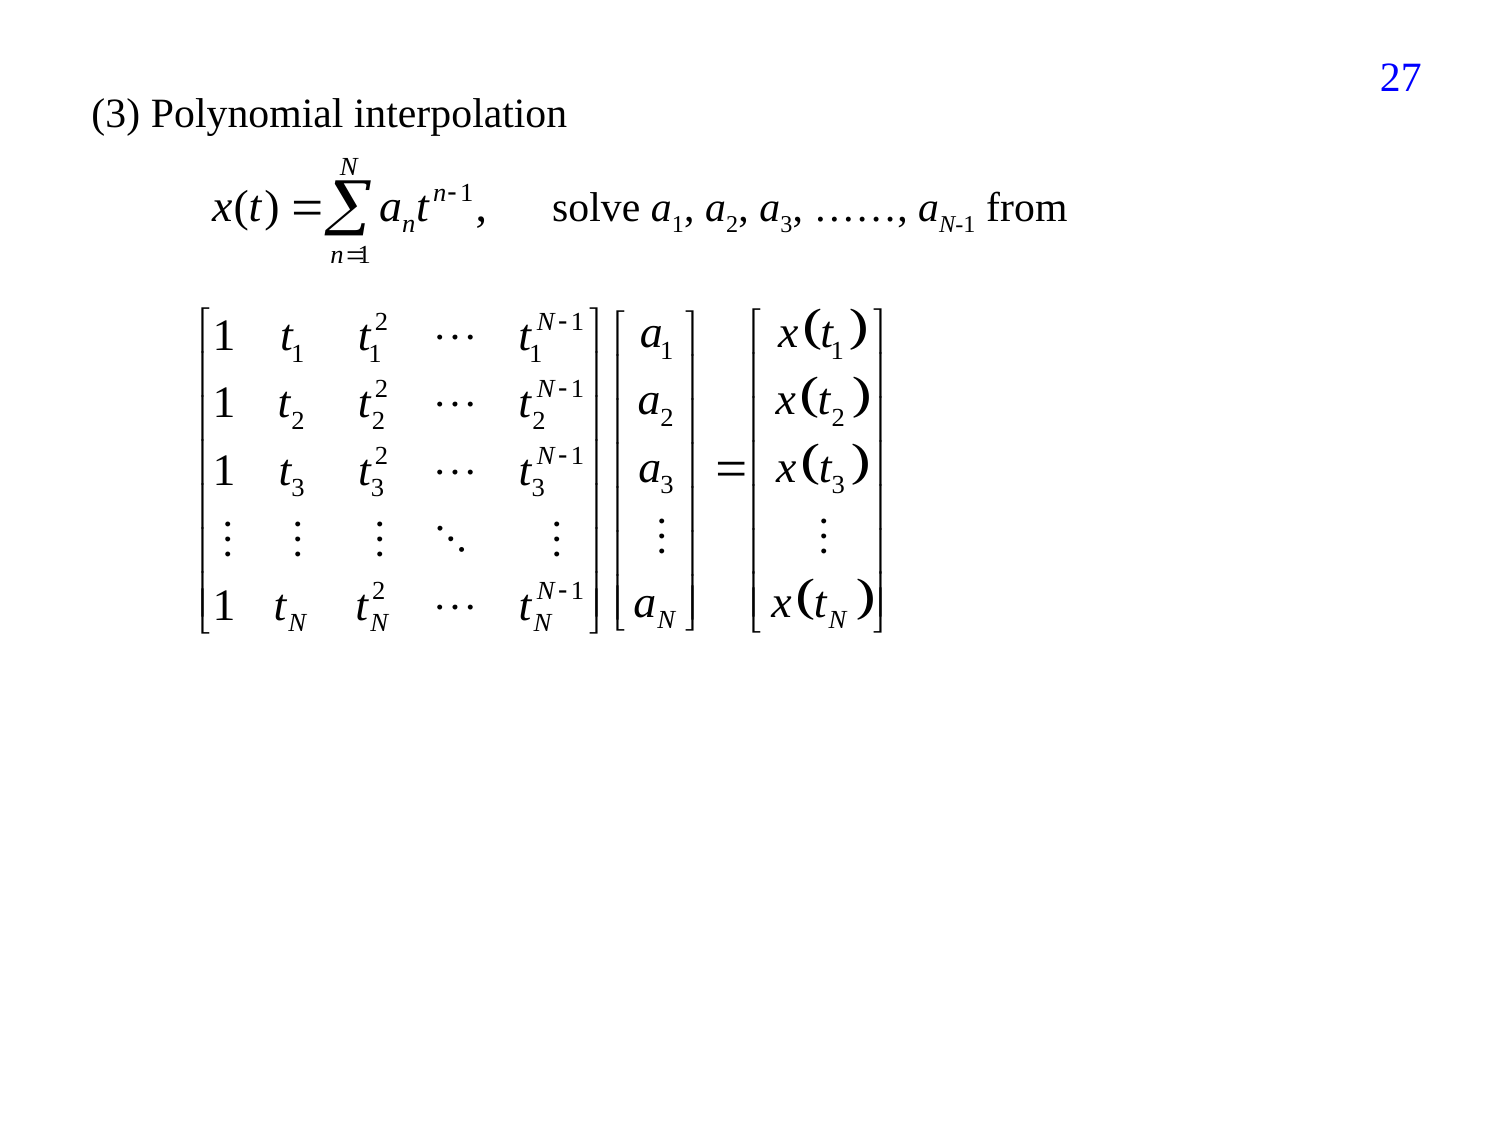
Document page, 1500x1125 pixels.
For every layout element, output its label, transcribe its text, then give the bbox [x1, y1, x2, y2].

slide_number 363 [1304, 42, 1437, 122]
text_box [193, 302, 897, 640]
text_box (3) Polynomial interpolation [76, 78, 644, 143]
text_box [206, 149, 490, 271]
text_box solve a1, a2, a3, ……, aN-1 from [537, 172, 1140, 245]
